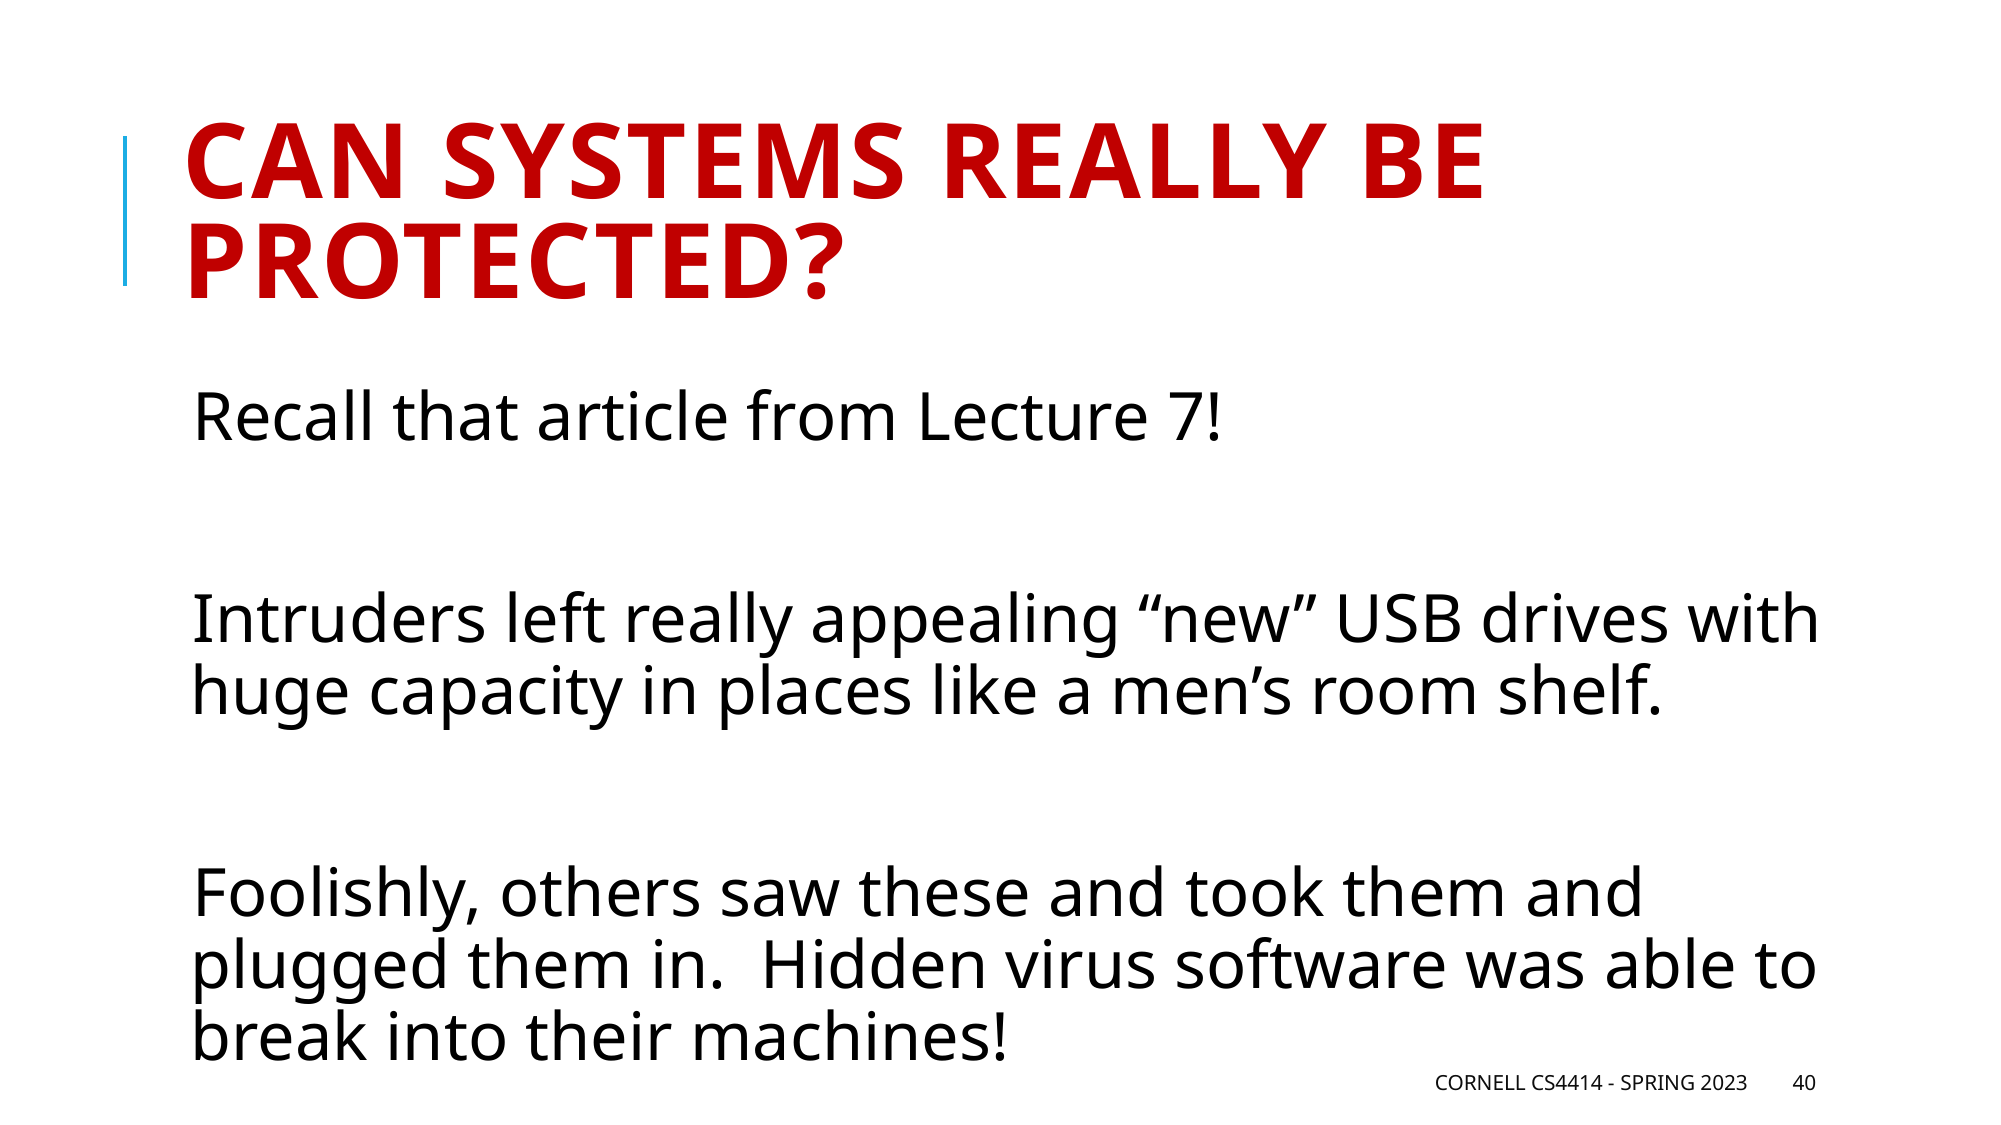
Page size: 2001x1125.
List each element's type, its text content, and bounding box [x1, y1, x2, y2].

footer Cornell CS4414 - Spring 2023 [794, 1061, 1763, 1107]
slide_number 40 [1777, 1061, 1938, 1107]
list Recall that article from Lecture 7! Intruders left really appealing “new” USB drives with huge capacity in places like a men’s room shelf. Foolishly, others saw these and took them and plugged them in. Hidden virus software was able to break into their machines! [168, 375, 1914, 1035]
title Can systems really be protected? [168, 96, 1914, 342]
